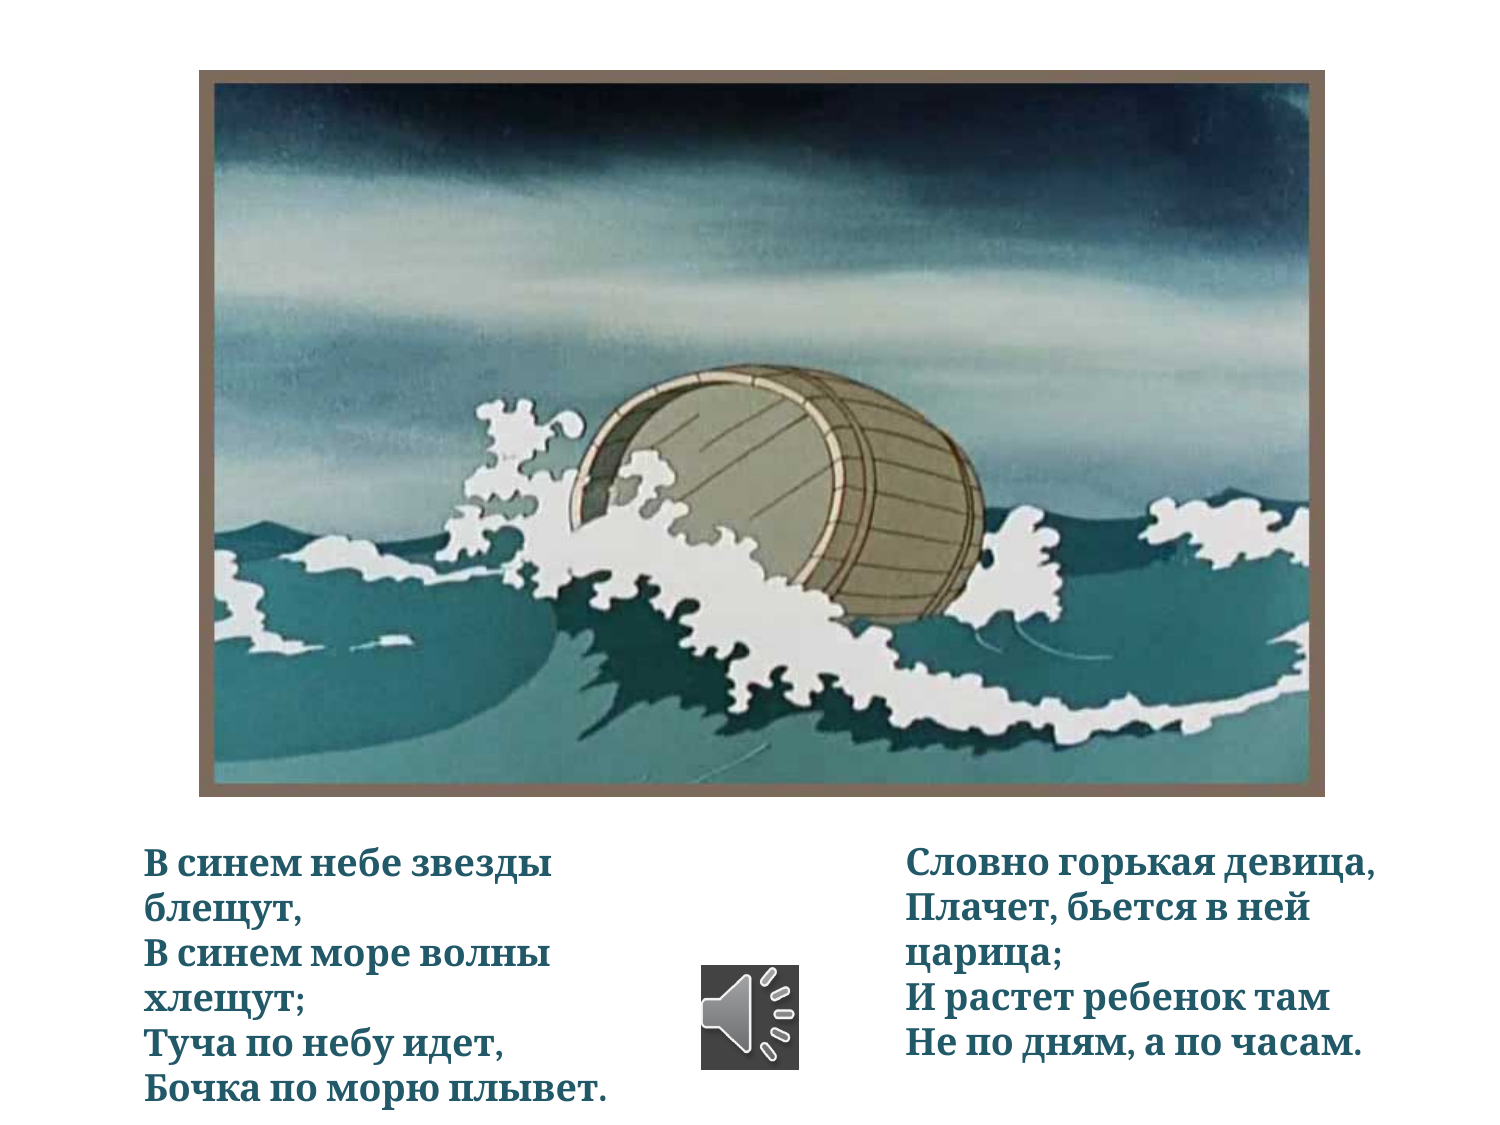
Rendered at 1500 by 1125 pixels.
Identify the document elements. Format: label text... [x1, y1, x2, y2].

picture [699, 963, 801, 1072]
text_box В синем небе звезды блещут, В синем море волны хлещут; Туча по небу идет, Бочка по морю плывет. [128, 831, 704, 1117]
text_box Словно горькая девица, Плачет, бьется в ней царица; И растет ребенок там Не по дням, а по часам. [890, 785, 1454, 1070]
picture [198, 69, 1325, 798]
